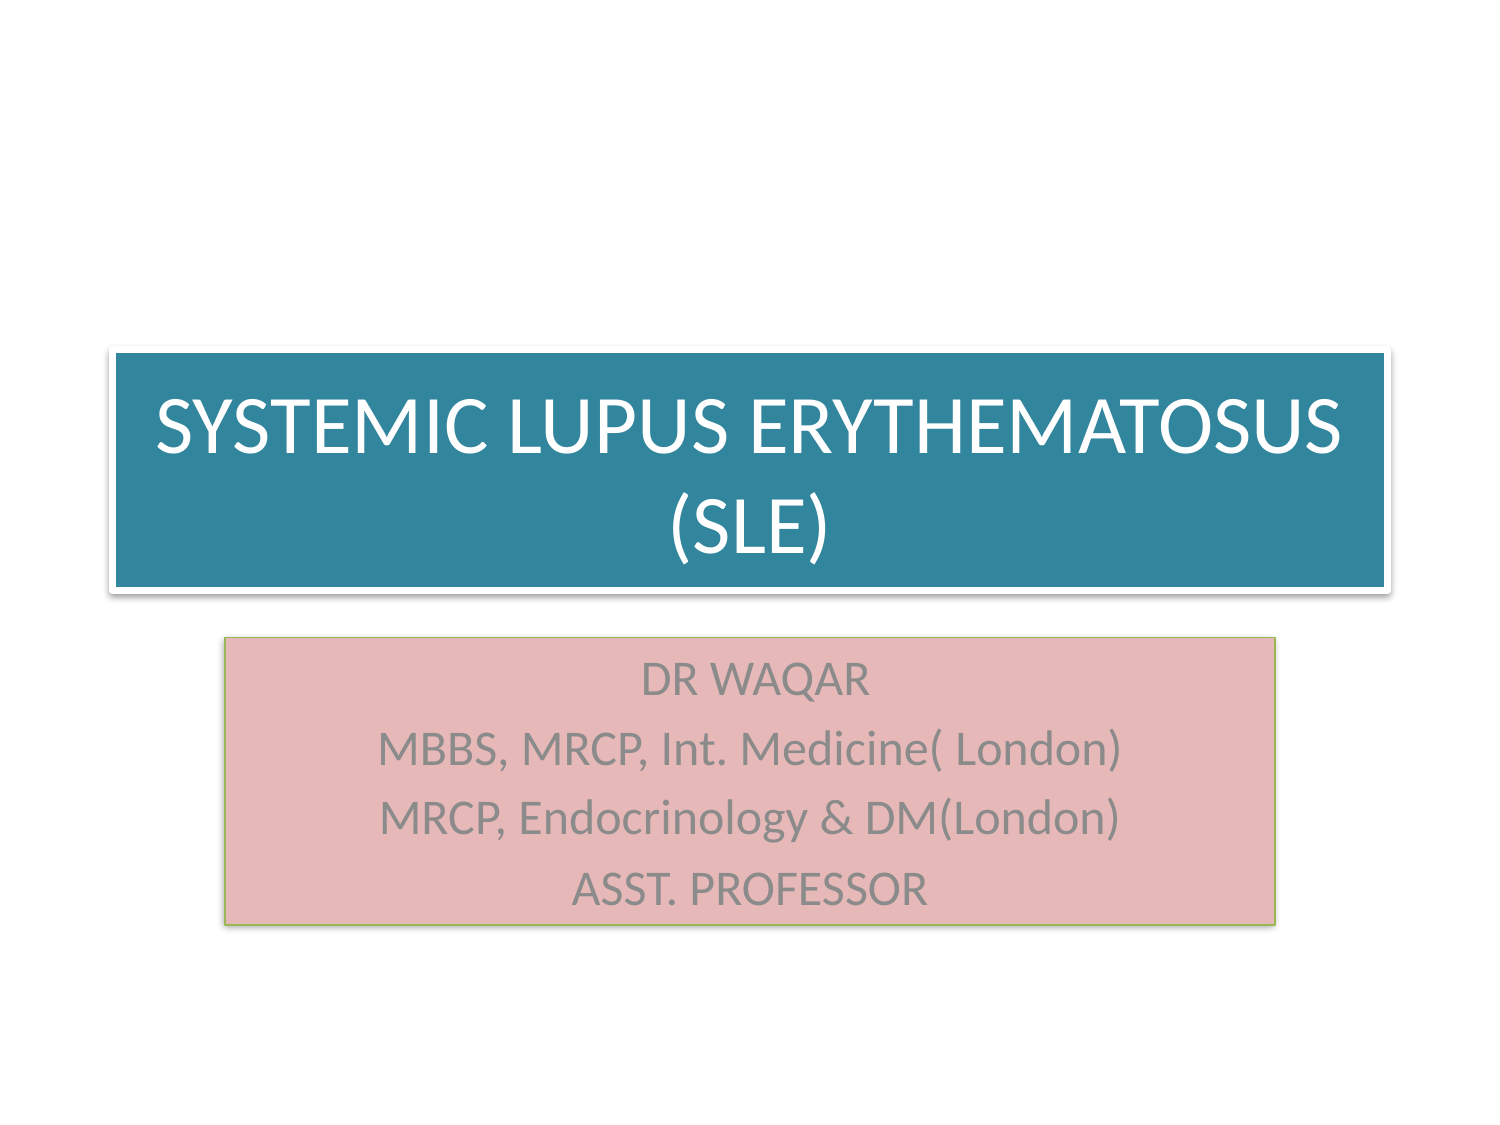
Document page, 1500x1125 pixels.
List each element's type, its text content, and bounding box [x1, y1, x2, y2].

subtitle DR WAQAR MBBS, MRCP, Int. Medicine( London) MRCP, Endocrinology & DM(London) ASST. PROFESSOR [224, 637, 1276, 926]
title SYSTEMIC LUPUS ERYTHEMATOSUS (SLE) [109, 346, 1391, 594]
